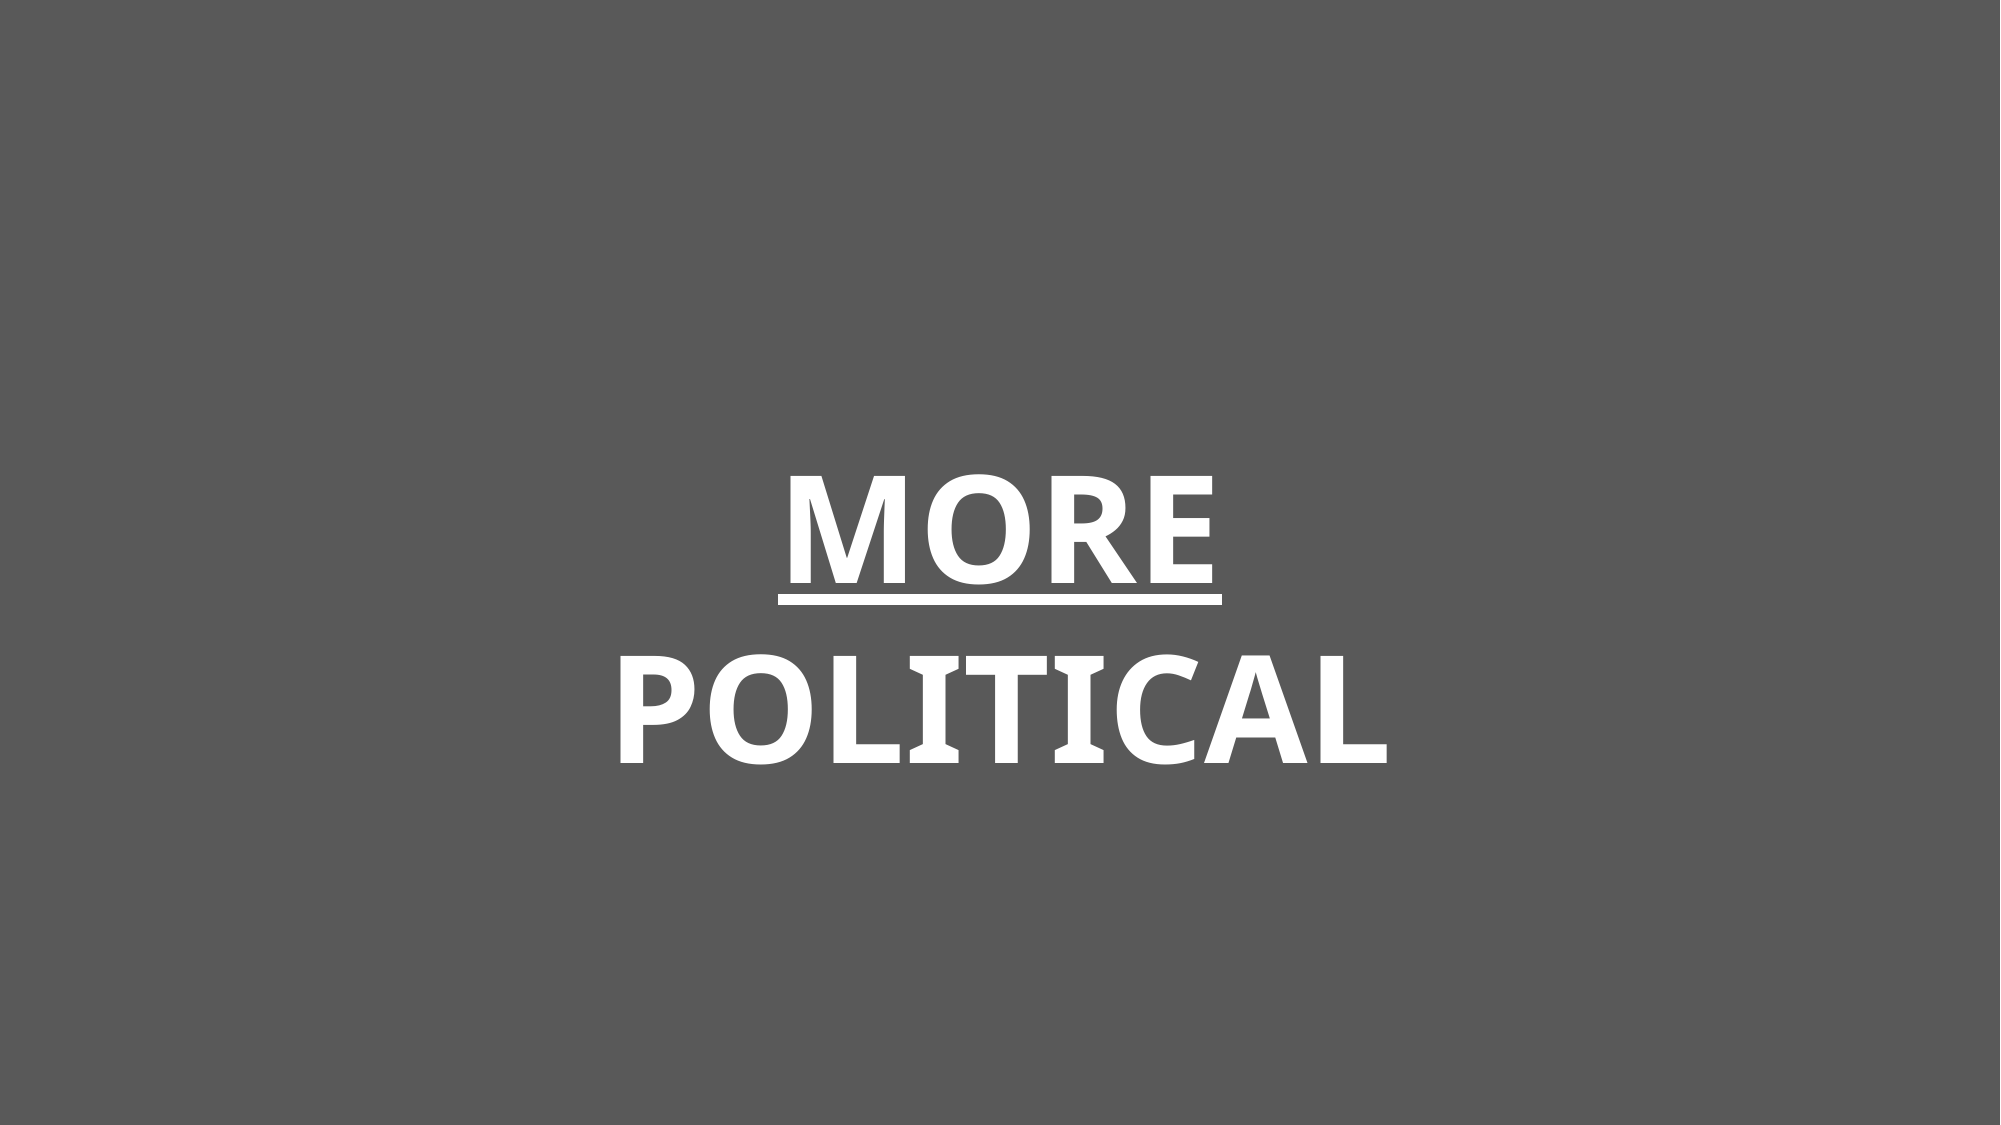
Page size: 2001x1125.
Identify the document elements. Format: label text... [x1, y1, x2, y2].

text_box MORE POLITICAL [481, 425, 1519, 801]
